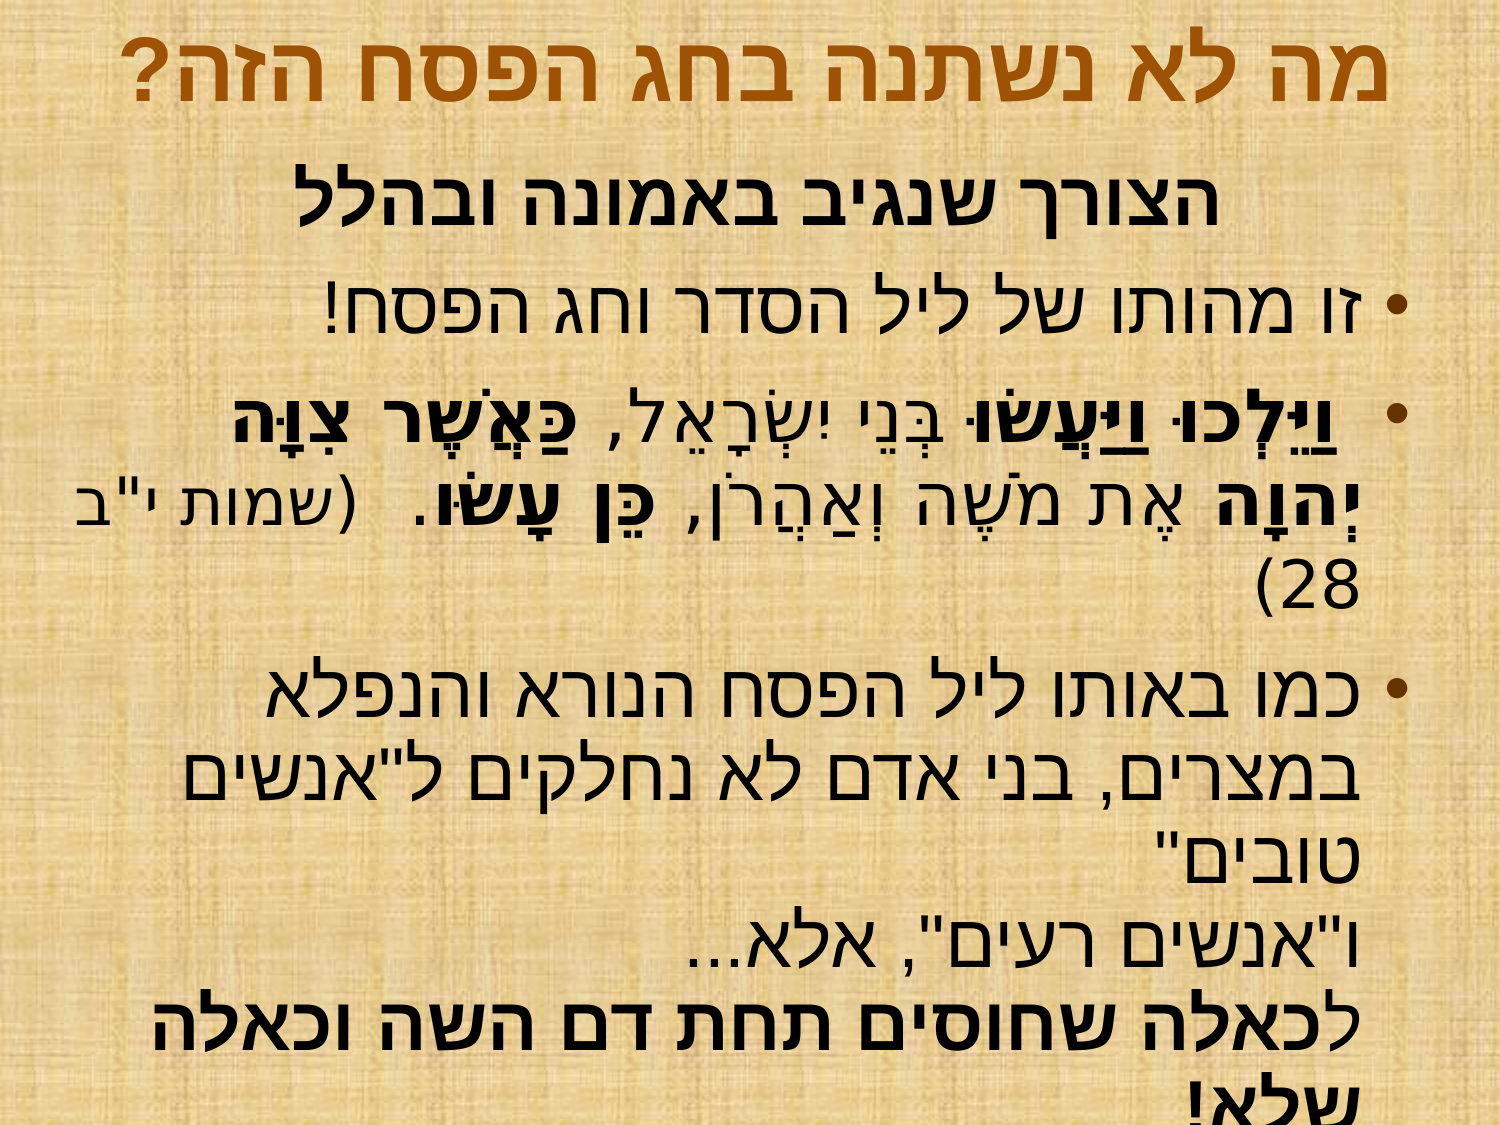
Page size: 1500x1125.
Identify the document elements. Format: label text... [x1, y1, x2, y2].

text_box מה לא נשתנה בחג הפסח הזה? [99, 12, 1413, 117]
picture [0, 0, 1500, 1125]
text_box הצורך שנגיב באמונה ובהלל זו מהותו של ליל הסדר וחג הפסח! וַיֵּלְכוּ וַיַּעֲשׂוּ בְּנֵי יִשְׂרָאֵל, כַּאֲשֶׁר צִוָּה יְהוָה אֶת מֹשֶׁה וְאַהֲרֹן, כֵּן עָשׂוּ. (שמות י"ב 28) כמו באותו ליל הפסח הנורא והנפלא במצרים, בני אדם לא נחלקים ל"אנשים טובים" ו"אנשים רעים", אלא... לכאלה שחוסים תחת דם השה וכאלה שלא! האם נענית להזמנה לחסות במשיח? [50, 149, 1425, 1125]
